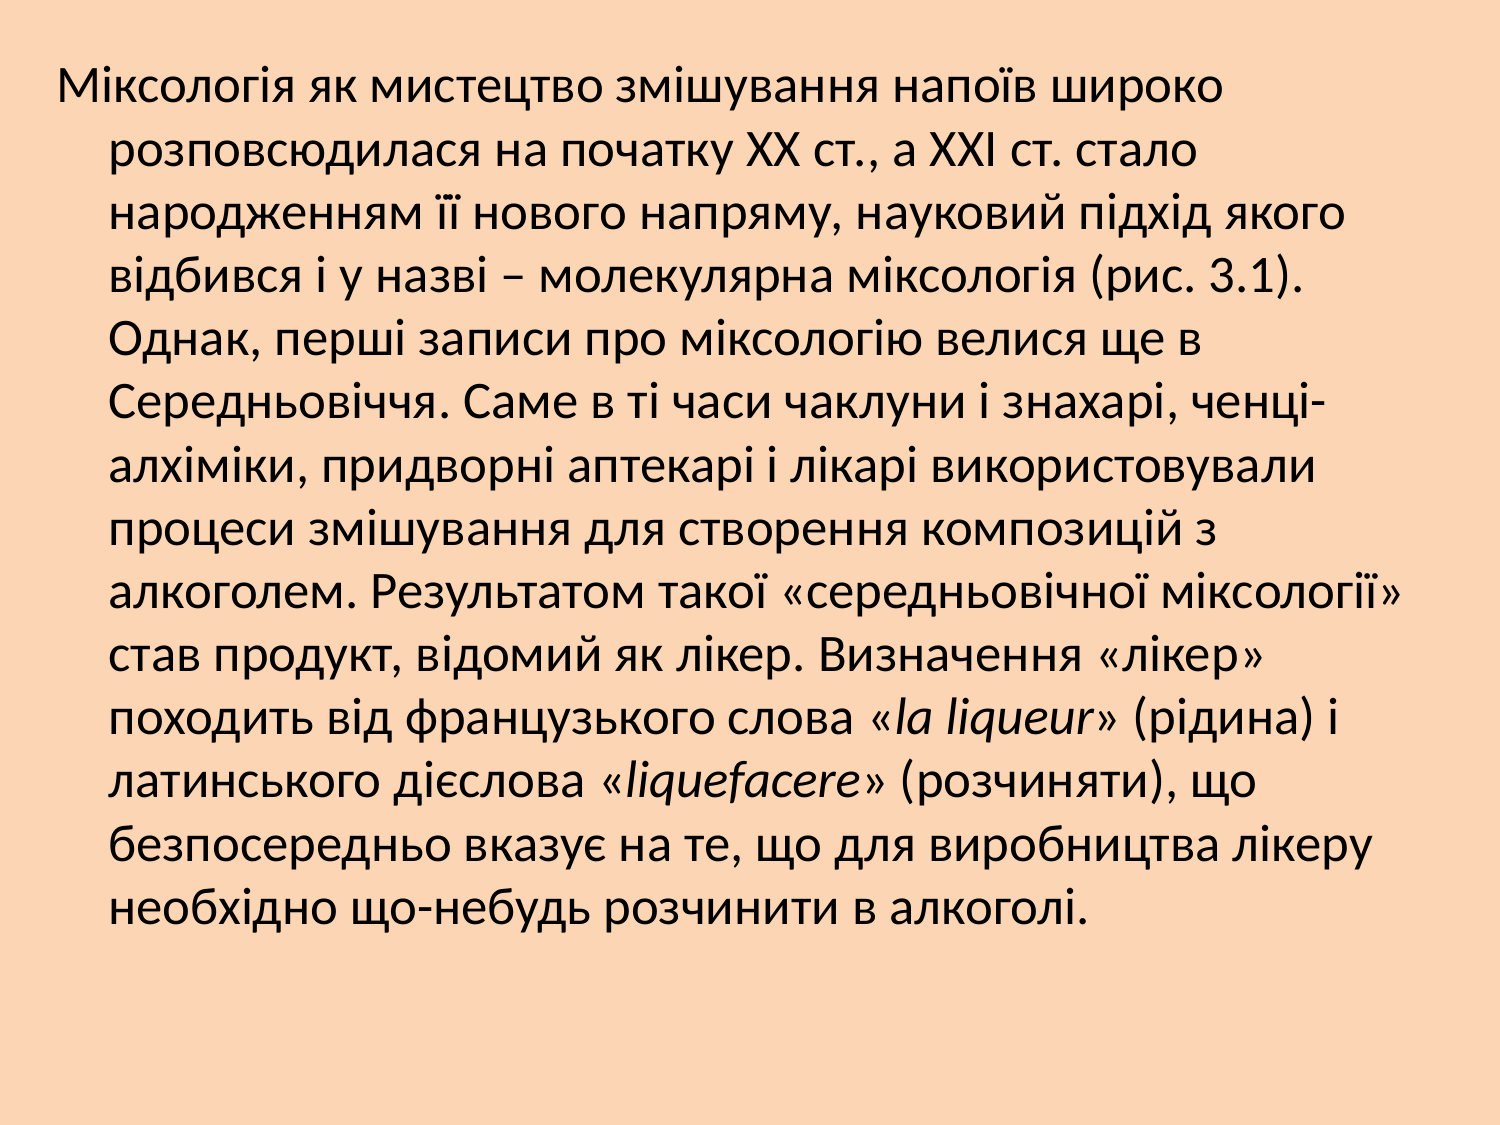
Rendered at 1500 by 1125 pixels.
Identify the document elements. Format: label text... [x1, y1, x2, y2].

list Міксологія як мистецтво змішування напоїв широко розповсюдилася на початку XX ст., а XXI ст. стало народженням її нового напряму, науковий підхід якого відбився і у назві – молекулярна міксологія (рис. 3.1). Однак, перші записи про міксологію велися ще в Середньовіччя. Саме в ті часи чаклуни і знахарі, ченці-алхіміки, придворні аптекарі і лікарі використовували процеси змішування для створення композицій з алкоголем. Результатом такої «середньовічної міксології» став продукт, відомий як лікер. Визначення «лікер» походить від французького слова «la liqueur» (рідина) і латинського дієслова «liquefacere» (розчиняти), що безпосередньо вказує на те, що для виробництва лікеру необхідно що-небудь розчинити в алкоголі. [41, 42, 1425, 1005]
